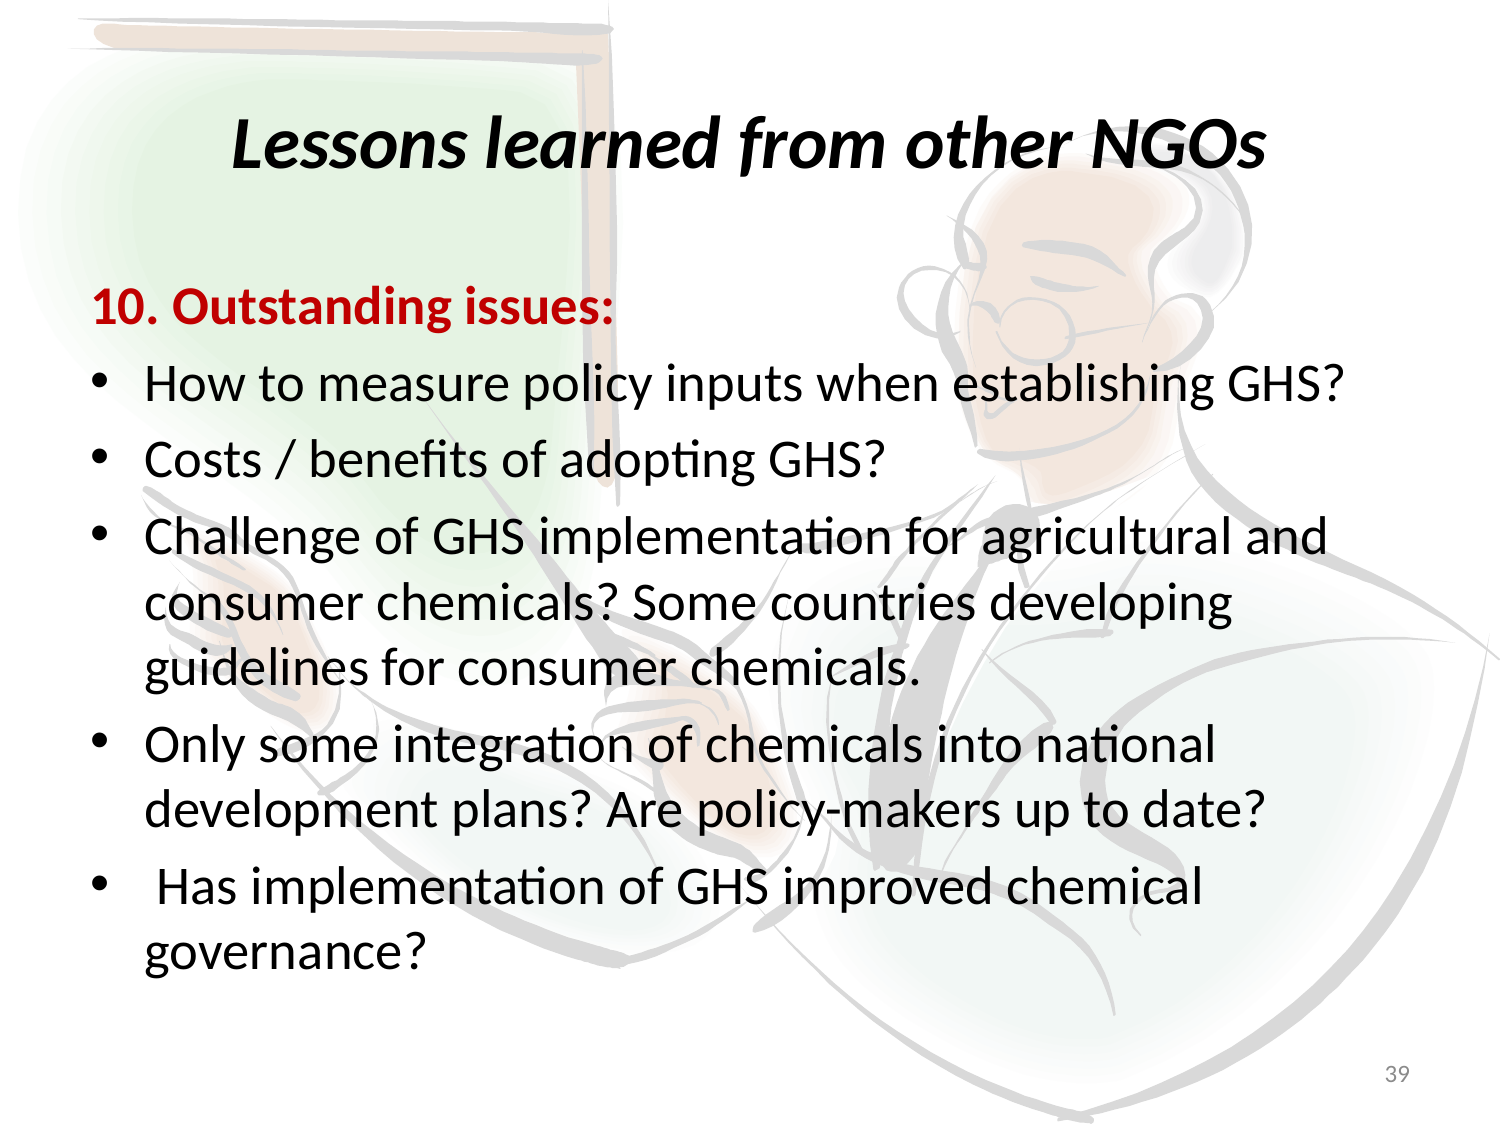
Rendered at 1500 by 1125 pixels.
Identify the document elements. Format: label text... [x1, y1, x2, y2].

title Lessons learned from other NGOs [75, 45, 1425, 233]
slide_number 39 [1074, 1042, 1425, 1103]
list 10. Outstanding issues: How to measure policy inputs when establishing GHS? Costs / benefits of adopting GHS? Challenge of GHS implementation for agricultural and consumer chemicals? Some countries developing guidelines for consumer chemicals. Only some integration of chemicals into national development plans? Are policy-makers up to date? Has implementation of GHS improved chemical governance? [75, 262, 1425, 1005]
